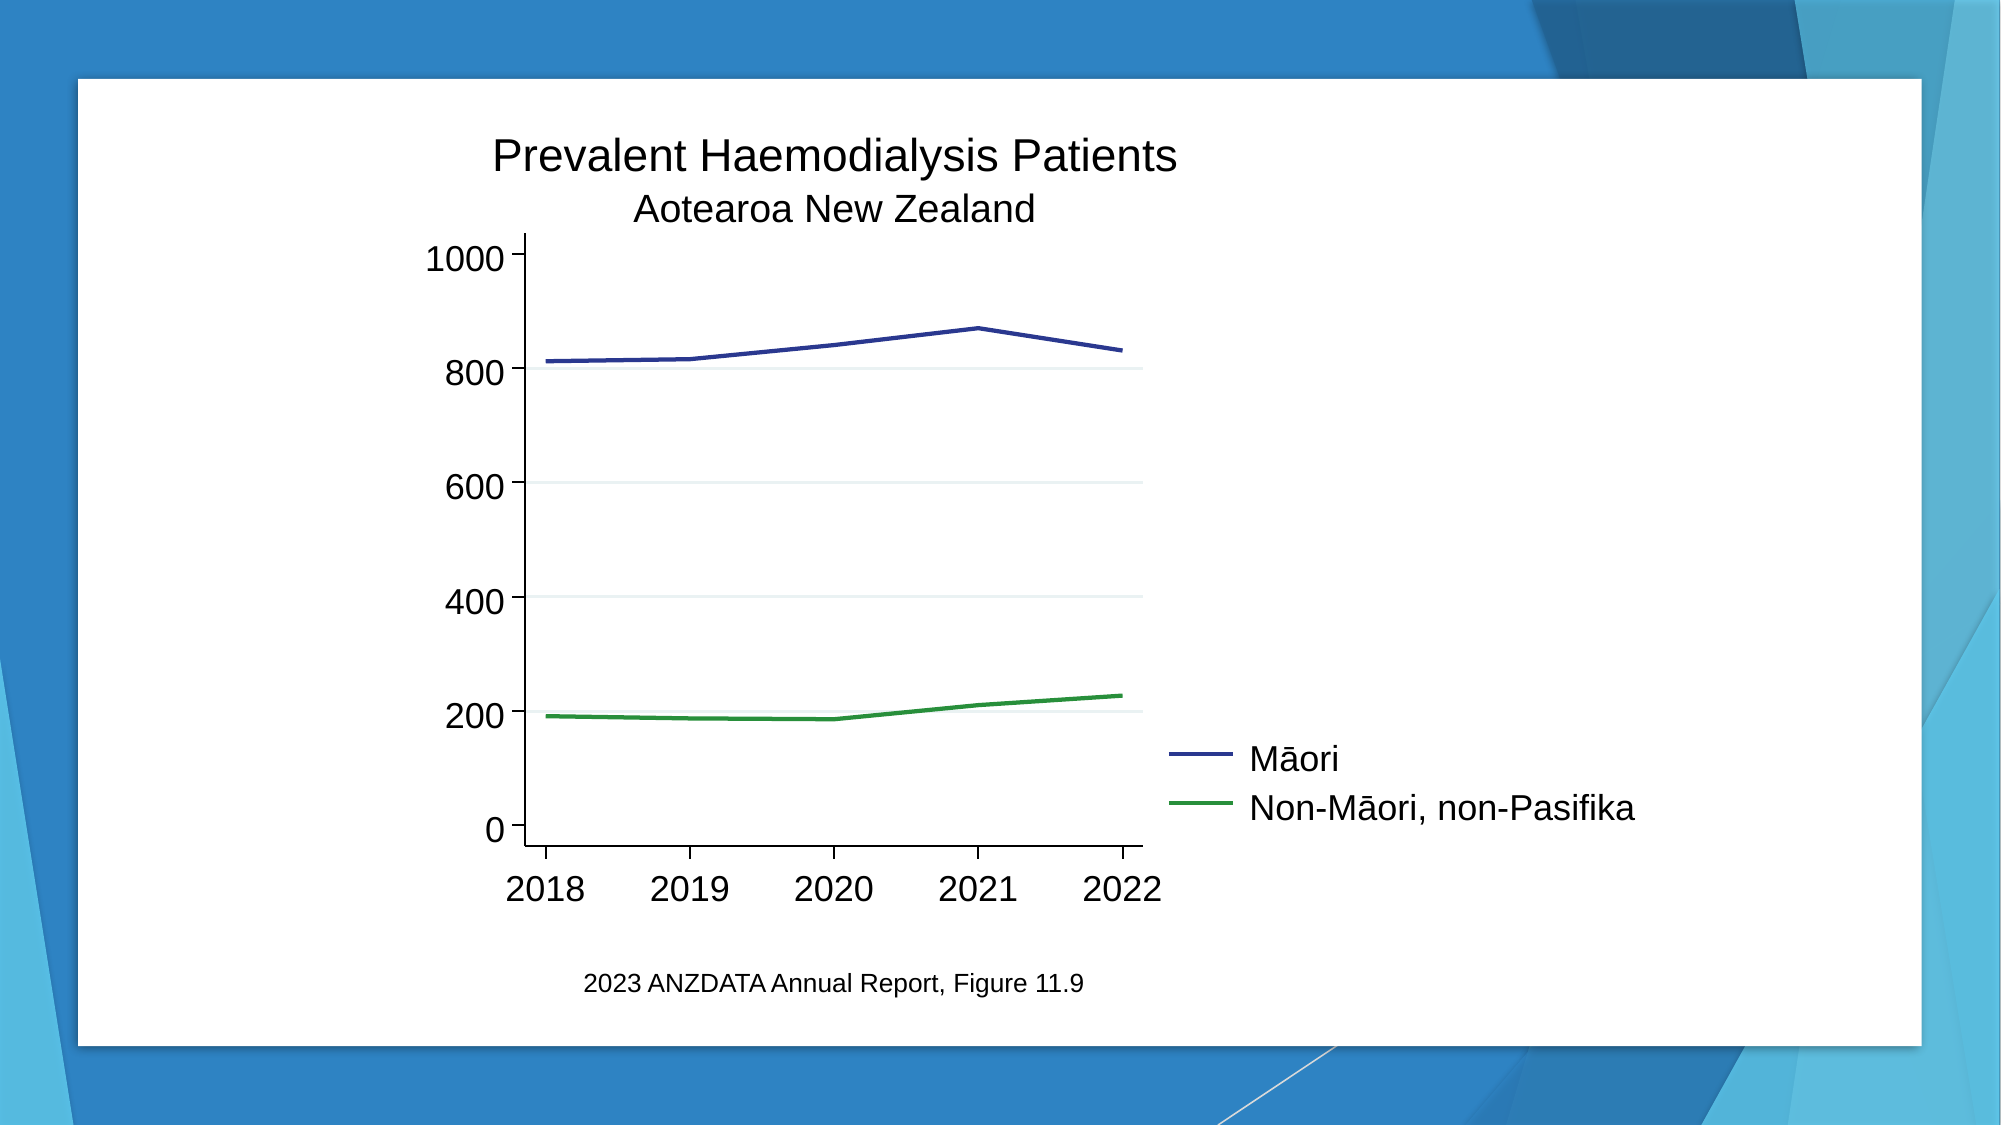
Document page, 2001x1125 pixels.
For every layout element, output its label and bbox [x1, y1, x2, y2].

picture [350, 91, 1650, 1034]
text_box [0, 0, 2000, 1125]
